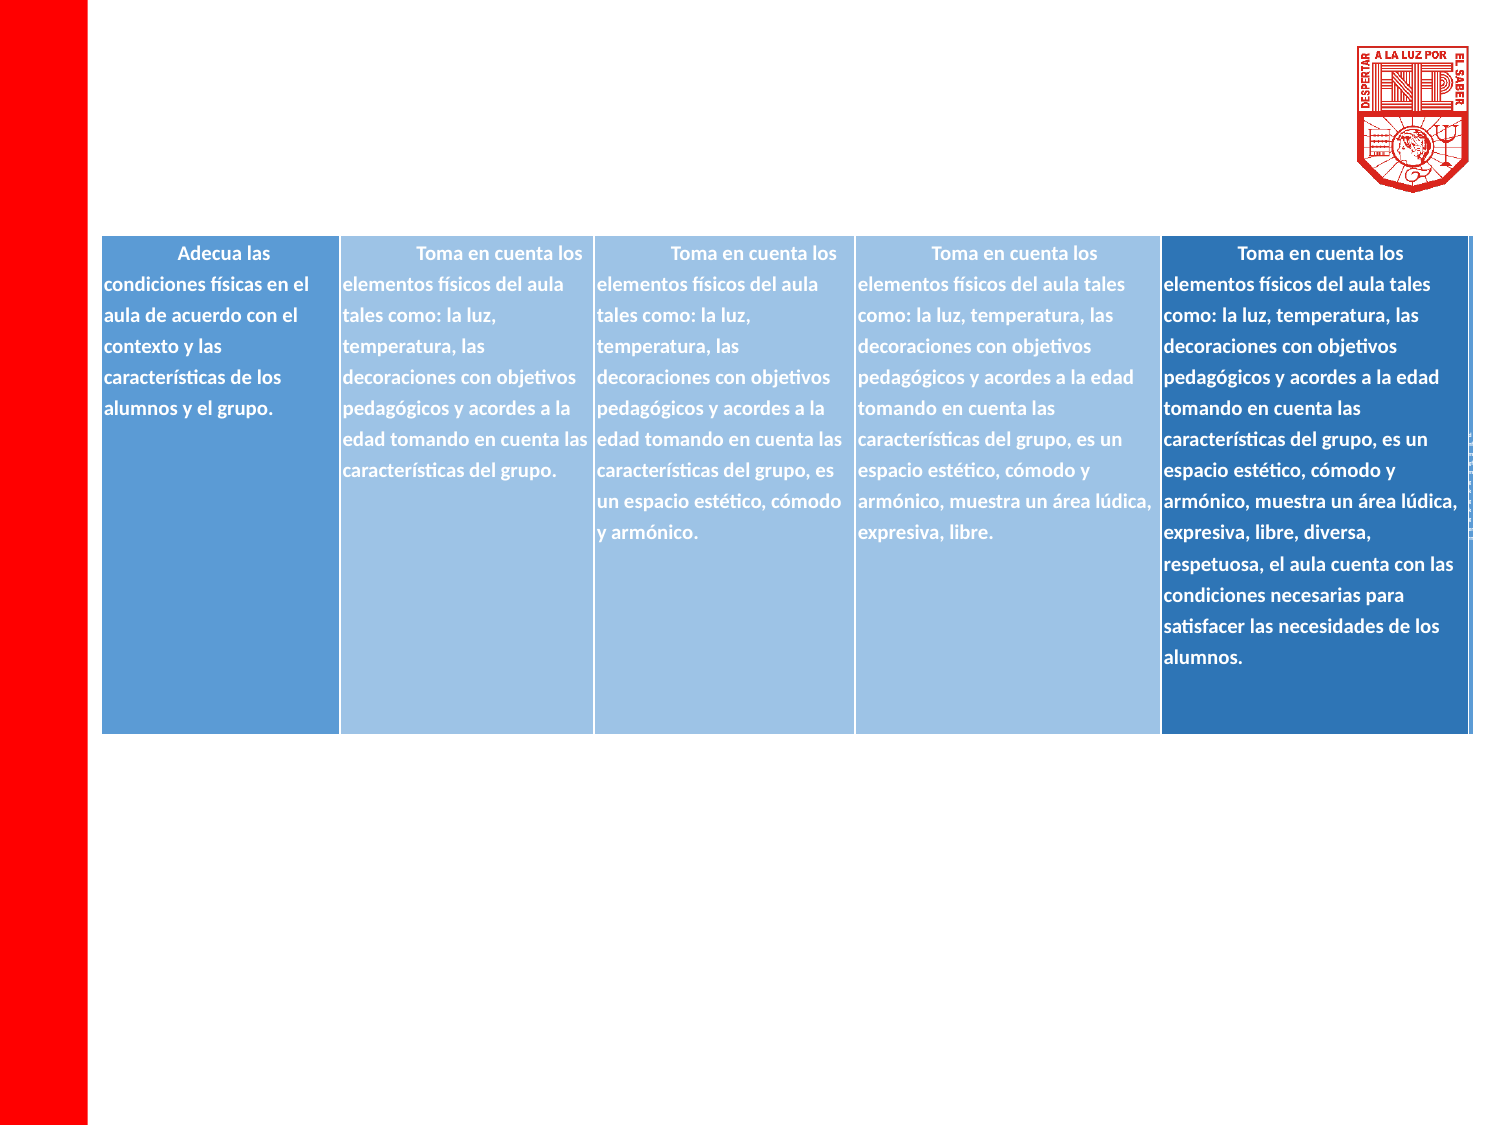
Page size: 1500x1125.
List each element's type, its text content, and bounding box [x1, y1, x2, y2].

table_header ednfmgfmgkgkgerrn [1469, 236, 1473, 734]
table_header Toma en cuenta los elementos físicos del aula tales como: la luz, temperatura, las decoraciones con objetivos pedagógicos y acordes a la edad tomando en cuenta las características del grupo, es un espacio estético, cómodo y armónico, muestra un área lúdica, expresiva, libre, diversa, respetuosa, el aula cuenta con las condiciones necesarias para satisfacer las necesidades de los alumnos. [1162, 236, 1468, 734]
table_header Toma en cuenta los elementos físicos del aula tales como: la luz, temperatura, las decoraciones con objetivos pedagógicos y acordes a la edad tomando en cuenta las características del grupo. [341, 236, 593, 734]
picture [1341, 27, 1484, 211]
table_header Adecua las condiciones físicas en el aula de acuerdo con el contexto y las características de los alumnos y el grupo. [102, 236, 339, 734]
table_header Toma en cuenta los elementos físicos del aula tales como: la luz, temperatura, las decoraciones con objetivos pedagógicos y acordes a la edad tomando en cuenta las características del grupo, es un espacio estético, cómodo y armónico. [595, 236, 854, 734]
table_header Toma en cuenta los elementos físicos del aula tales como: la luz, temperatura, las decoraciones con objetivos pedagógicos y acordes a la edad tomando en cuenta las características del grupo, es un espacio estético, cómodo y armónico, muestra un área lúdica, expresiva, libre. [856, 236, 1160, 734]
